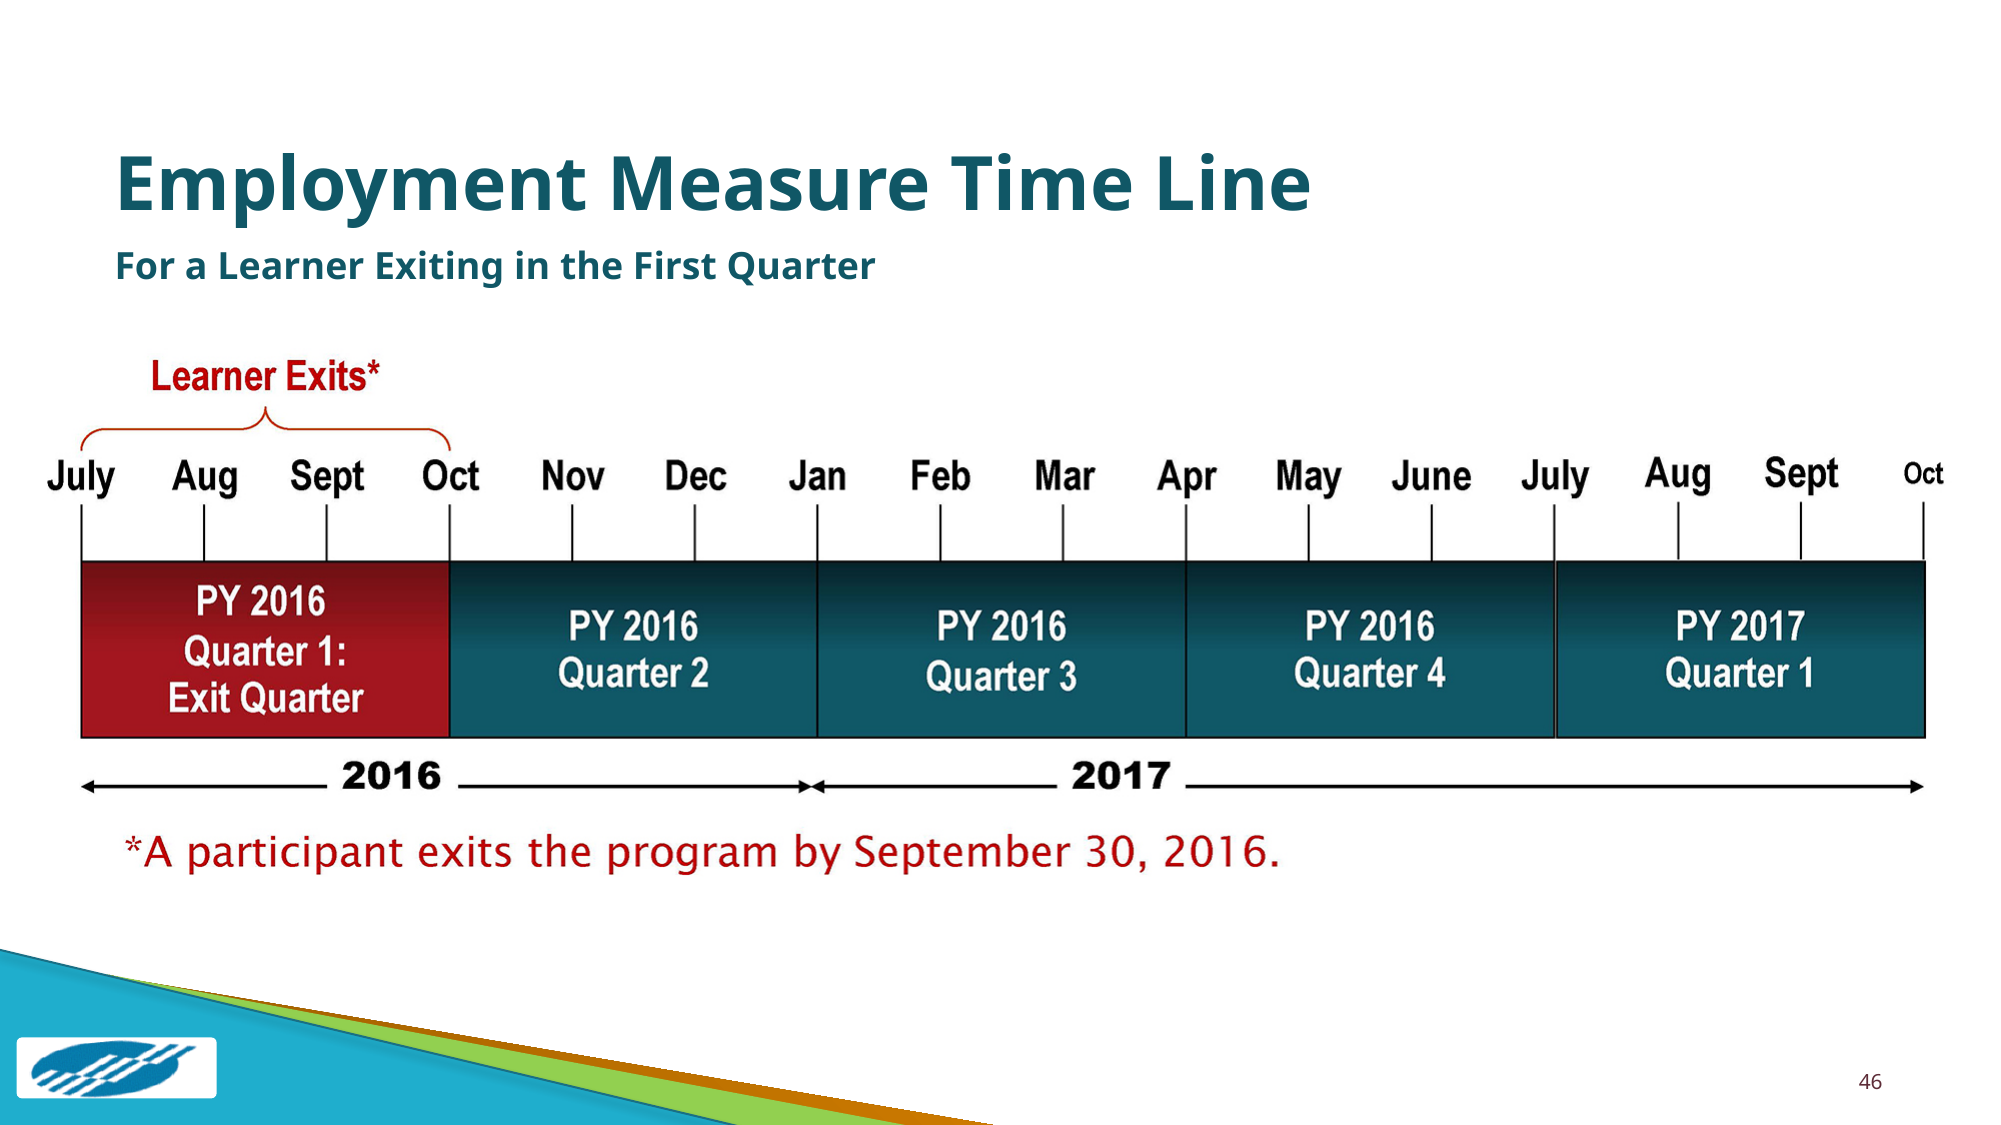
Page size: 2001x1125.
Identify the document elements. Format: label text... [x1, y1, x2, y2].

slide_number 46 [1766, 1059, 1900, 1092]
title Employment Measure Time Line [99, 45, 1900, 233]
text_box For a Learner Exiting in the First Quarter [99, 234, 1900, 295]
picture [39, 347, 1961, 882]
picture [16, 1037, 217, 1099]
